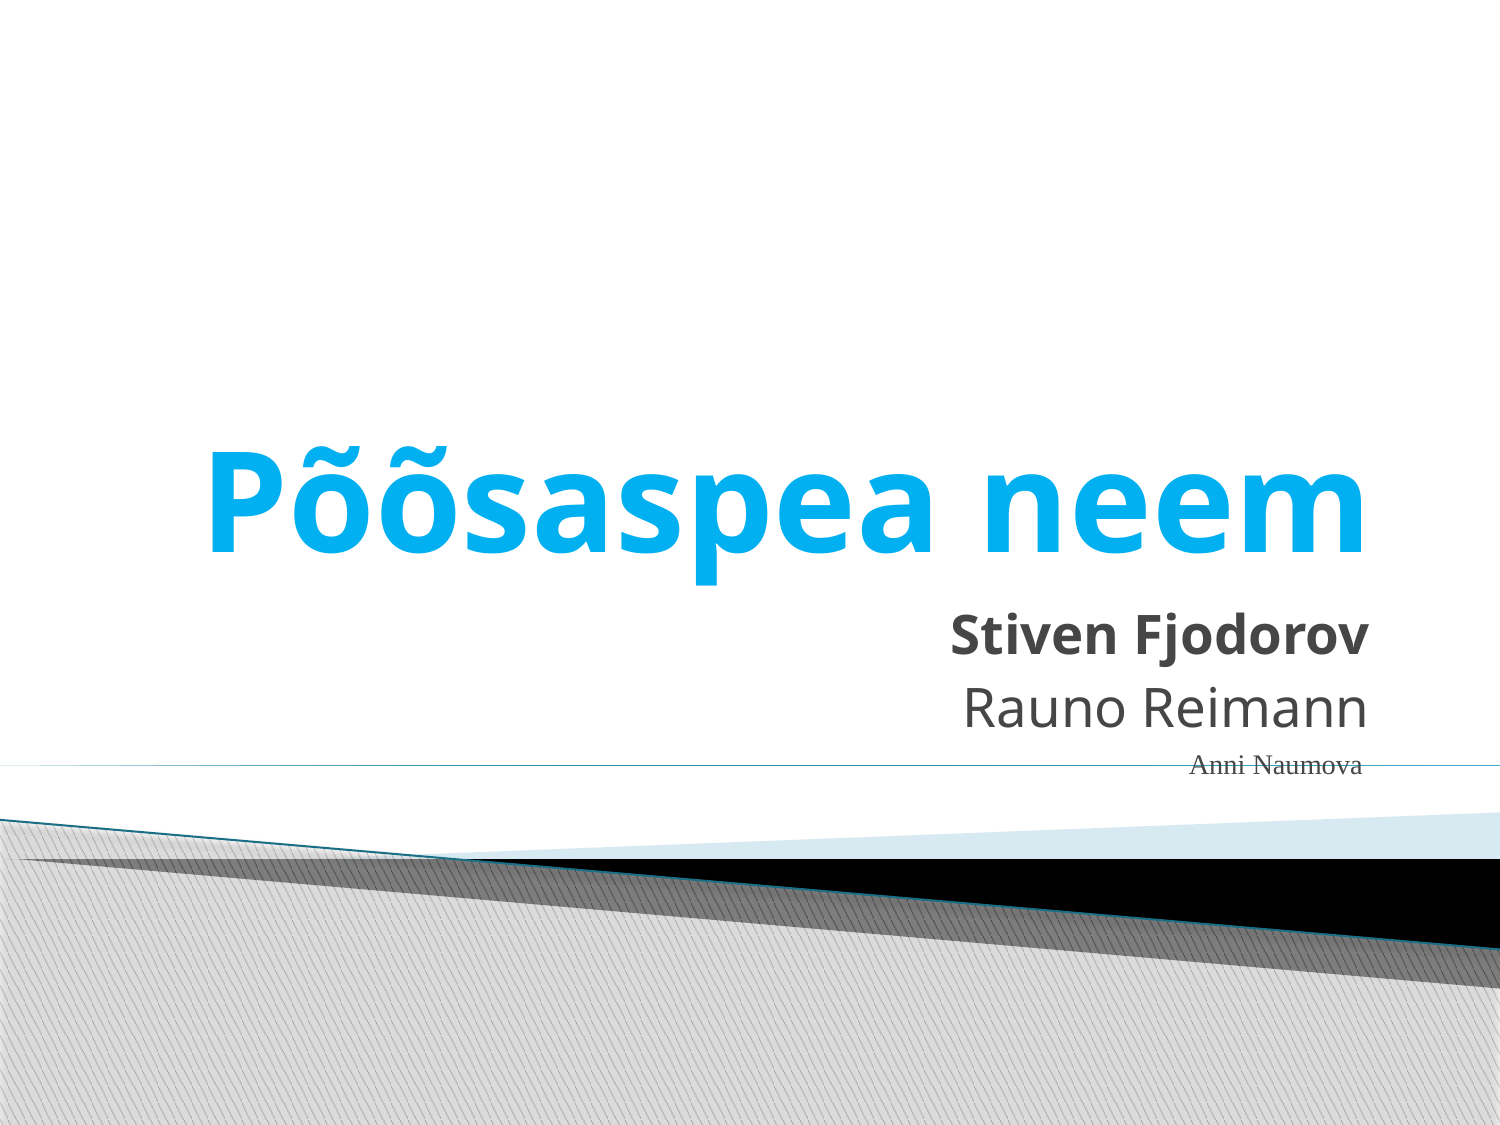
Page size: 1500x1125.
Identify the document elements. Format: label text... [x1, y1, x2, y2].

picture [5, 859, 1500, 989]
subtitle Stiven Fjodorov Rauno Reimann Anni Naumova [112, 592, 1388, 790]
title Põõsaspea neem [112, 287, 1388, 588]
